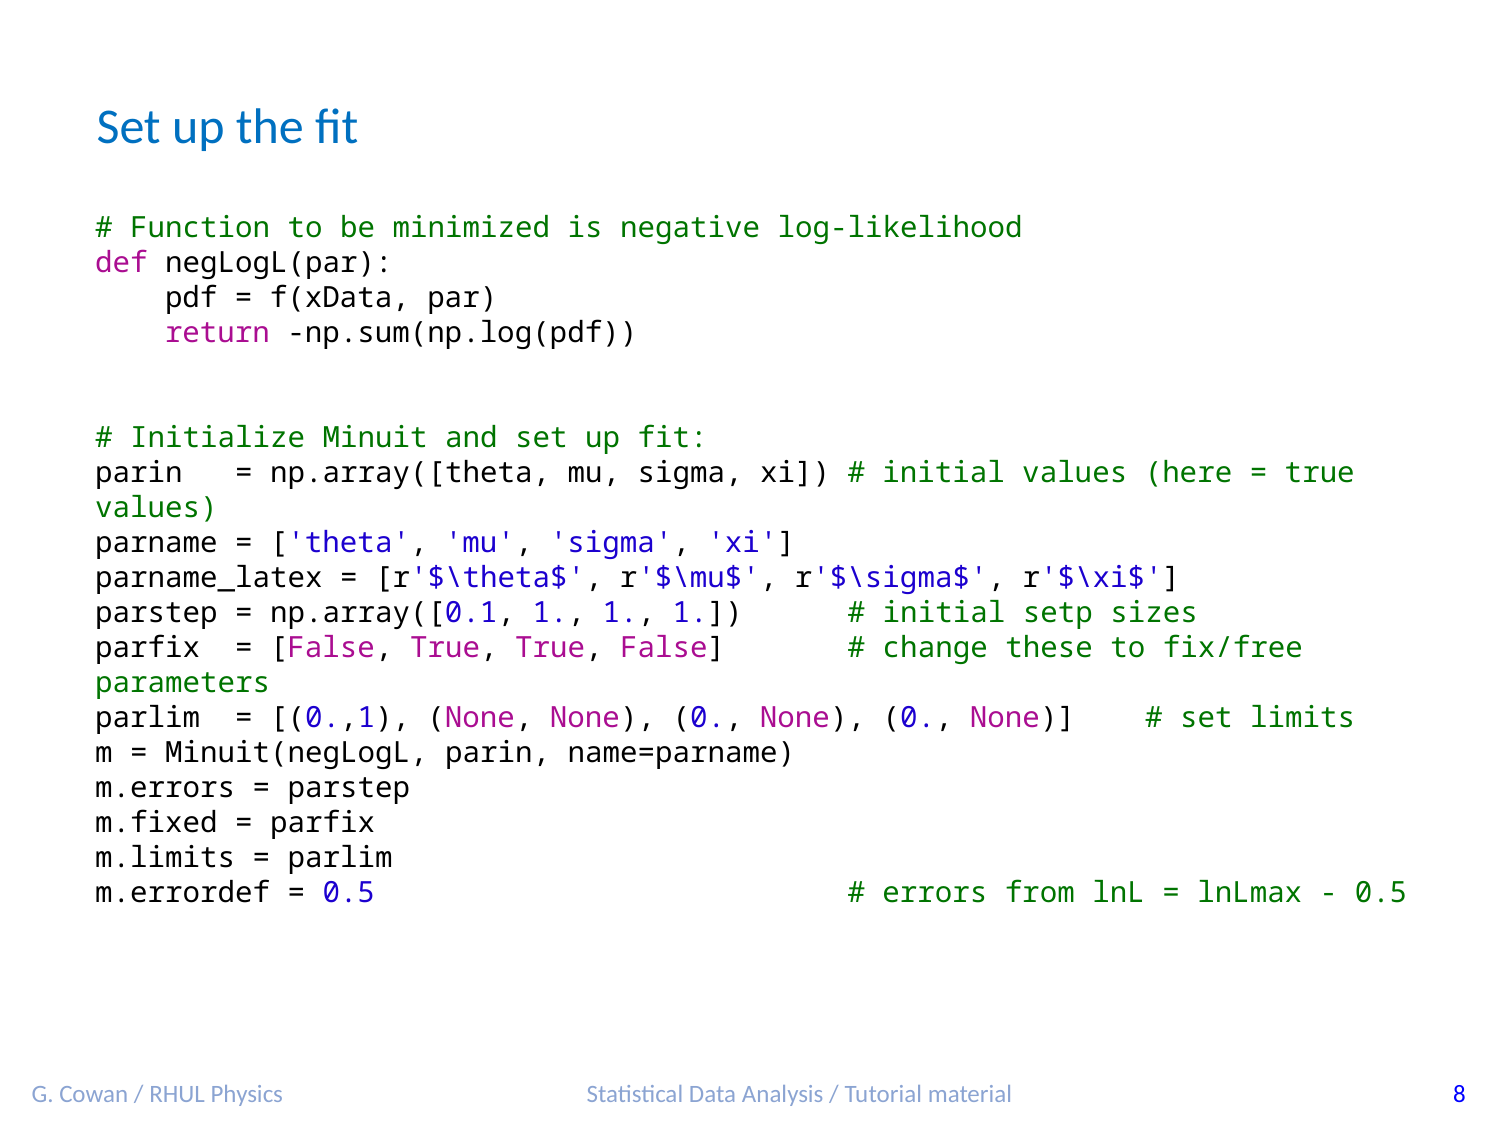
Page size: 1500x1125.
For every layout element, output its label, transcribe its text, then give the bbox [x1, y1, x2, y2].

text_box Set up the fit [81, 85, 374, 161]
text_box # Function to be minimized is negative log-likelihood def negLogL(par): pdf = f(xData, par) return -np.sum(np.log(pdf)) # Initialize Minuit and set up fit: parin = np.array([theta, mu, sigma, xi]) # initial values (here = true values) parname = ['theta', 'mu', 'sigma', 'xi'] parname_latex = [r'$\theta$', r'$\mu$', r'$\sigma$', r'$\xi$'] parstep = np.array([0.1, 1., 1., 1.]) # initial setp sizes parfix = [False, True, True, False] # change these to fix/free parameters parlim = [(0.,1), (None, None), (0., None), (0., None)] # set limits m = Minuit(negLogL, parin, name=parname) m.errors = parstep m.fixed = parfix m.limits = parlim m.errordef = 0.5 # errors from lnL = lnLmax - 0.5 [80, 201, 1455, 916]
footer Statistical Data Analysis / Tutorial material [338, 1062, 1262, 1123]
slide_number 8 [1262, 1062, 1481, 1123]
slide_number G. Cowan / RHUL Physics [16, 1062, 338, 1123]
